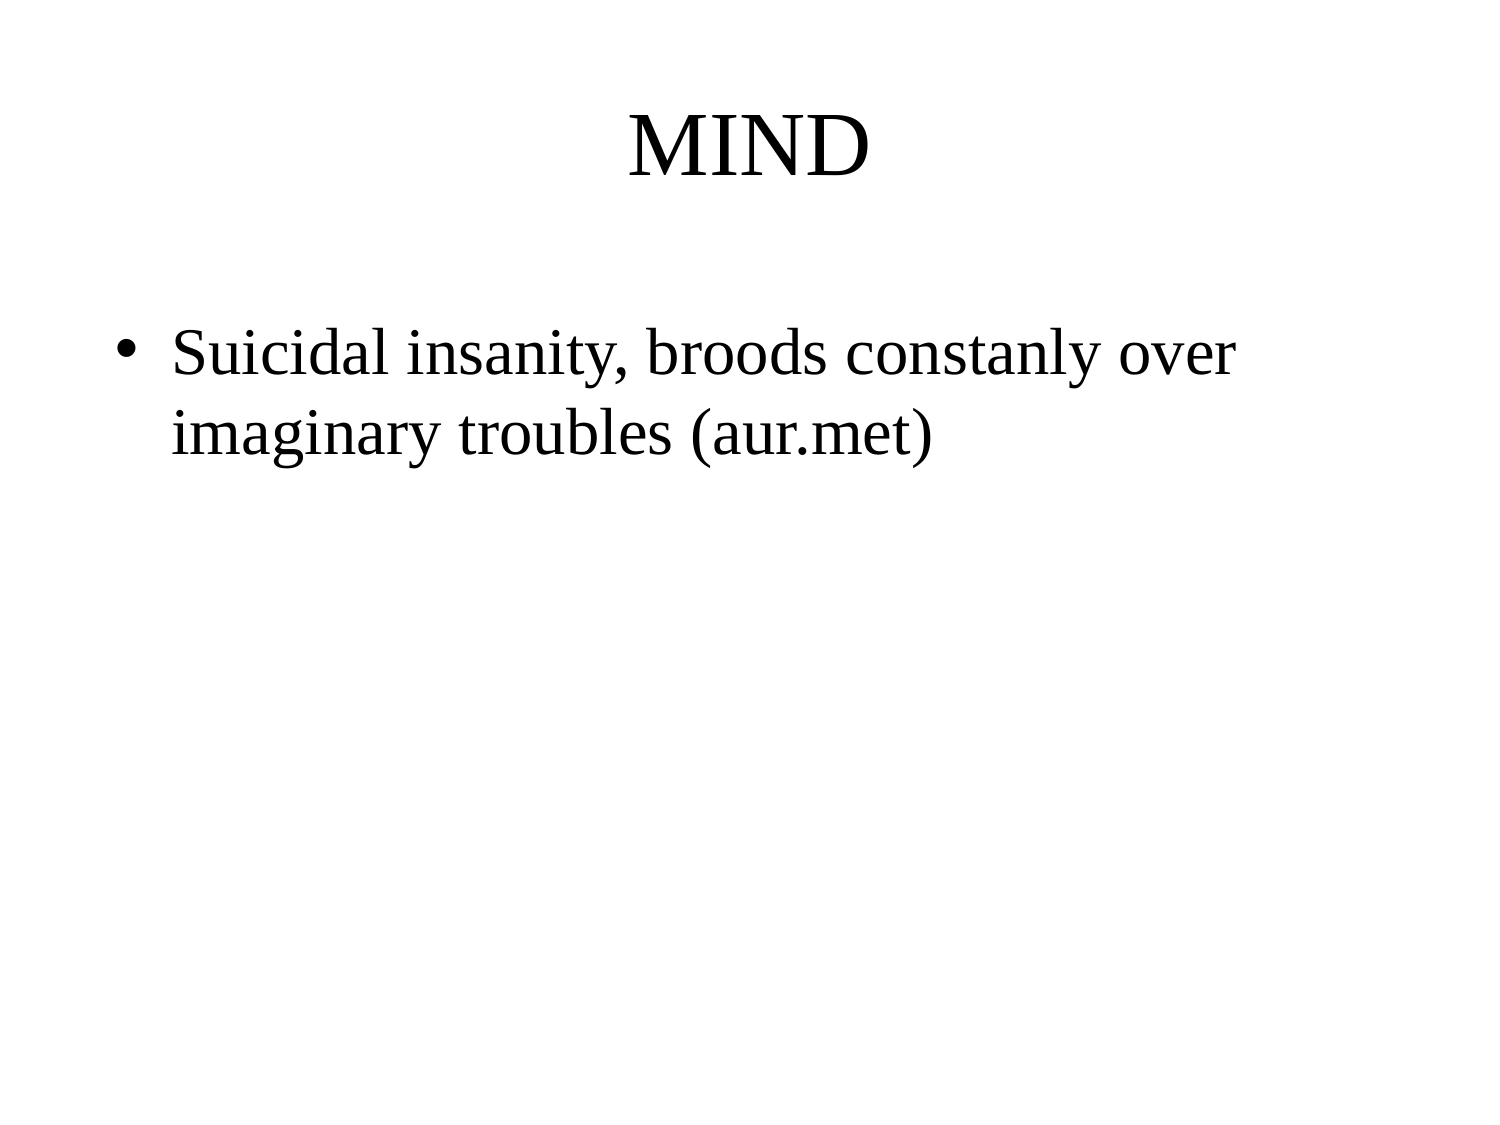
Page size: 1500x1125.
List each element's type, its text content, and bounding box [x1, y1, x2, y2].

list Suicidal insanity, broods constanly over imaginary troubles (aur.met) [99, 299, 1450, 1043]
title MIND [75, 45, 1425, 233]
